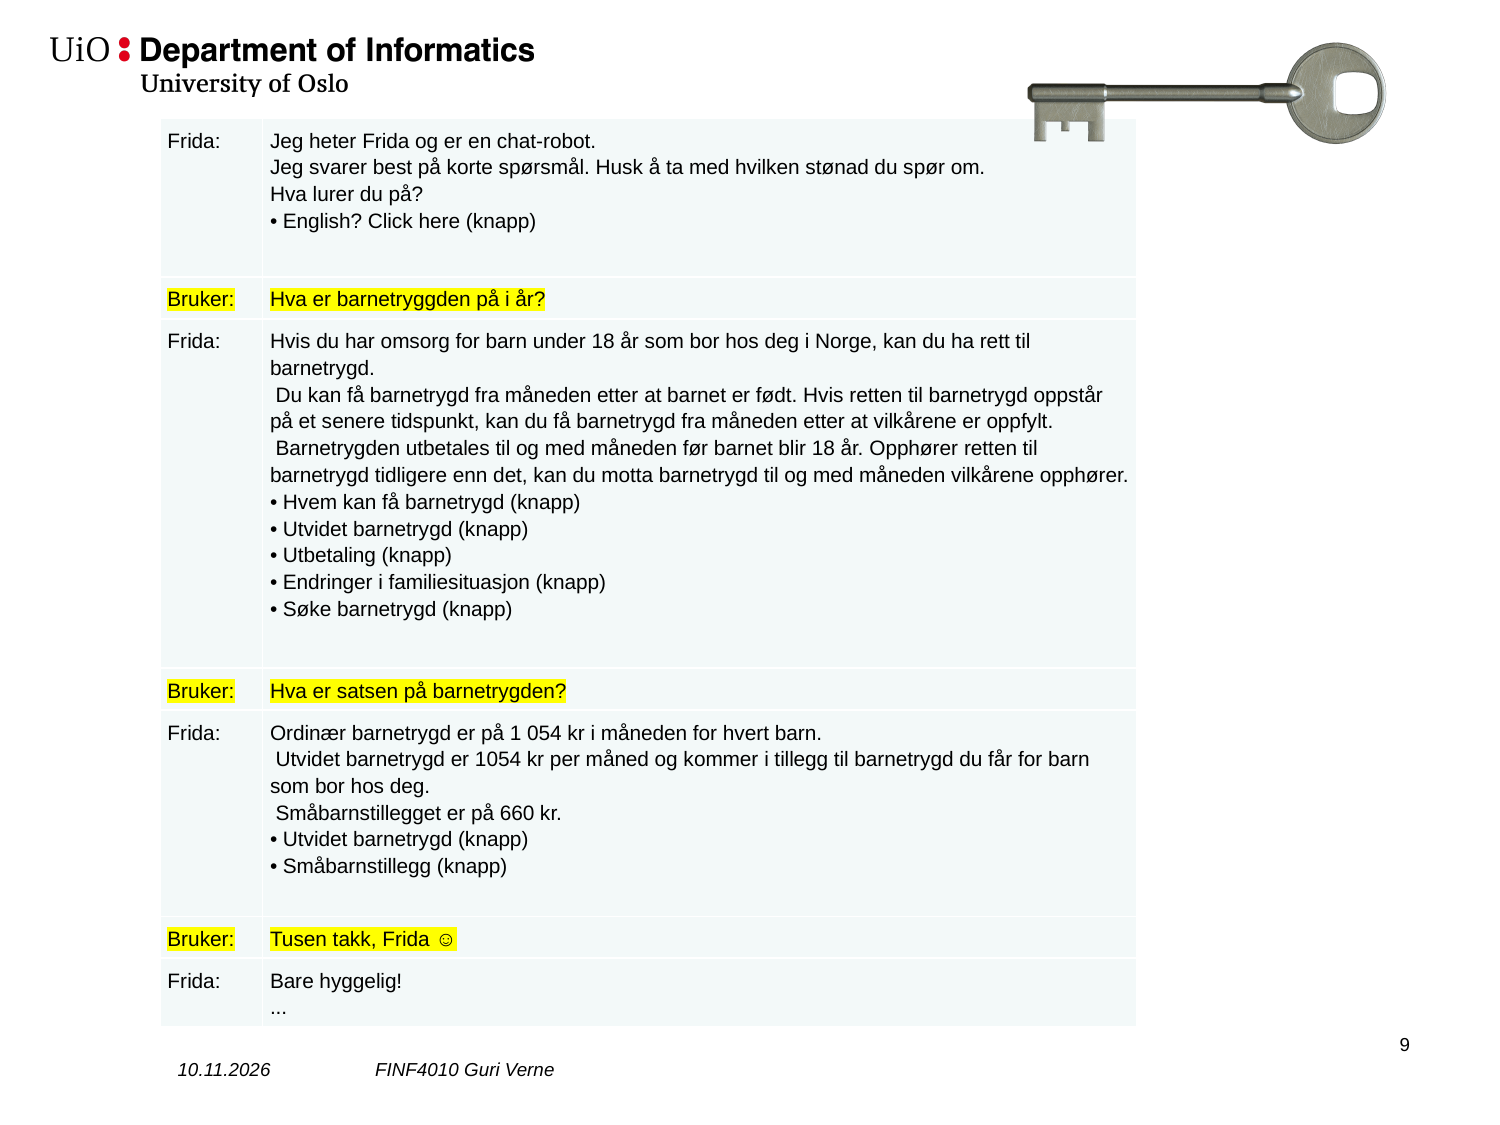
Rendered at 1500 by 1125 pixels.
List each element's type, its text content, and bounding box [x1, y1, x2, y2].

picture [1002, 0, 1409, 229]
table_cell Bruker: [161, 669, 262, 709]
table_cell Ordinær barnetrygd er på 1 054 kr i måneden for hvert barn. Utvidet barnetrygd er 1054 kr per måned og kommer i tillegg til barnetrygd du får for barn som bor hos deg. Småbarnstillegget er på 660 kr. • Utvidet barnetrygd (knapp) • Småbarnstillegg (knapp) [263, 711, 1136, 916]
table_cell Bruker: [161, 278, 262, 318]
table_cell Hvis du har omsorg for barn under 18 år som bor hos deg i Norge, kan du ha rett til barnetrygd. Du kan få barnetrygd fra måneden etter at barnet er født. Hvis retten til barnetrygd oppstår på et senere tidspunkt, kan du få barnetrygd fra måneden etter at vilkårene er oppfylt. Barnetrygden utbetales til og med måneden før barnet blir 18 år. Opphører retten til barnetrygd tidligere enn det, kan du motta barnetrygd til og med måneden vilkårene opphører. • Hvem kan få barnetrygd (knapp) • Utvidet barnetrygd (knapp) • Utbetaling (knapp) • Endringer i familiesituasjon (knapp) • Søke barnetrygd (knapp) [263, 320, 1136, 667]
table_cell Hva er satsen på barnetrygden? [263, 669, 1136, 709]
footer FINF4010 Guri Verne [359, 1049, 1148, 1101]
table_cell Bare hyggelig! ... [263, 959, 1136, 1026]
table_header Frida: [161, 119, 262, 276]
slide_number 10 [1312, 1024, 1426, 1101]
table_cell Hva er barnetryggden på i år? [263, 278, 1136, 318]
picture [50, 37, 534, 97]
table_cell Tusen takk, Frida ☺ [263, 917, 1136, 957]
table_cell Bruker: [161, 917, 262, 957]
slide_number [162, 1049, 326, 1101]
table_cell Frida: [161, 711, 262, 916]
table_cell Frida: [161, 959, 262, 1026]
table_header Jeg heter Frida og er en chat-robot. Jeg svarer best på korte spørsmål. Husk å ta med hvilken stønad du spør om. Hva lurer du på? • English? Click here (knapp) [263, 119, 1136, 276]
table_cell Frida: [161, 320, 262, 667]
